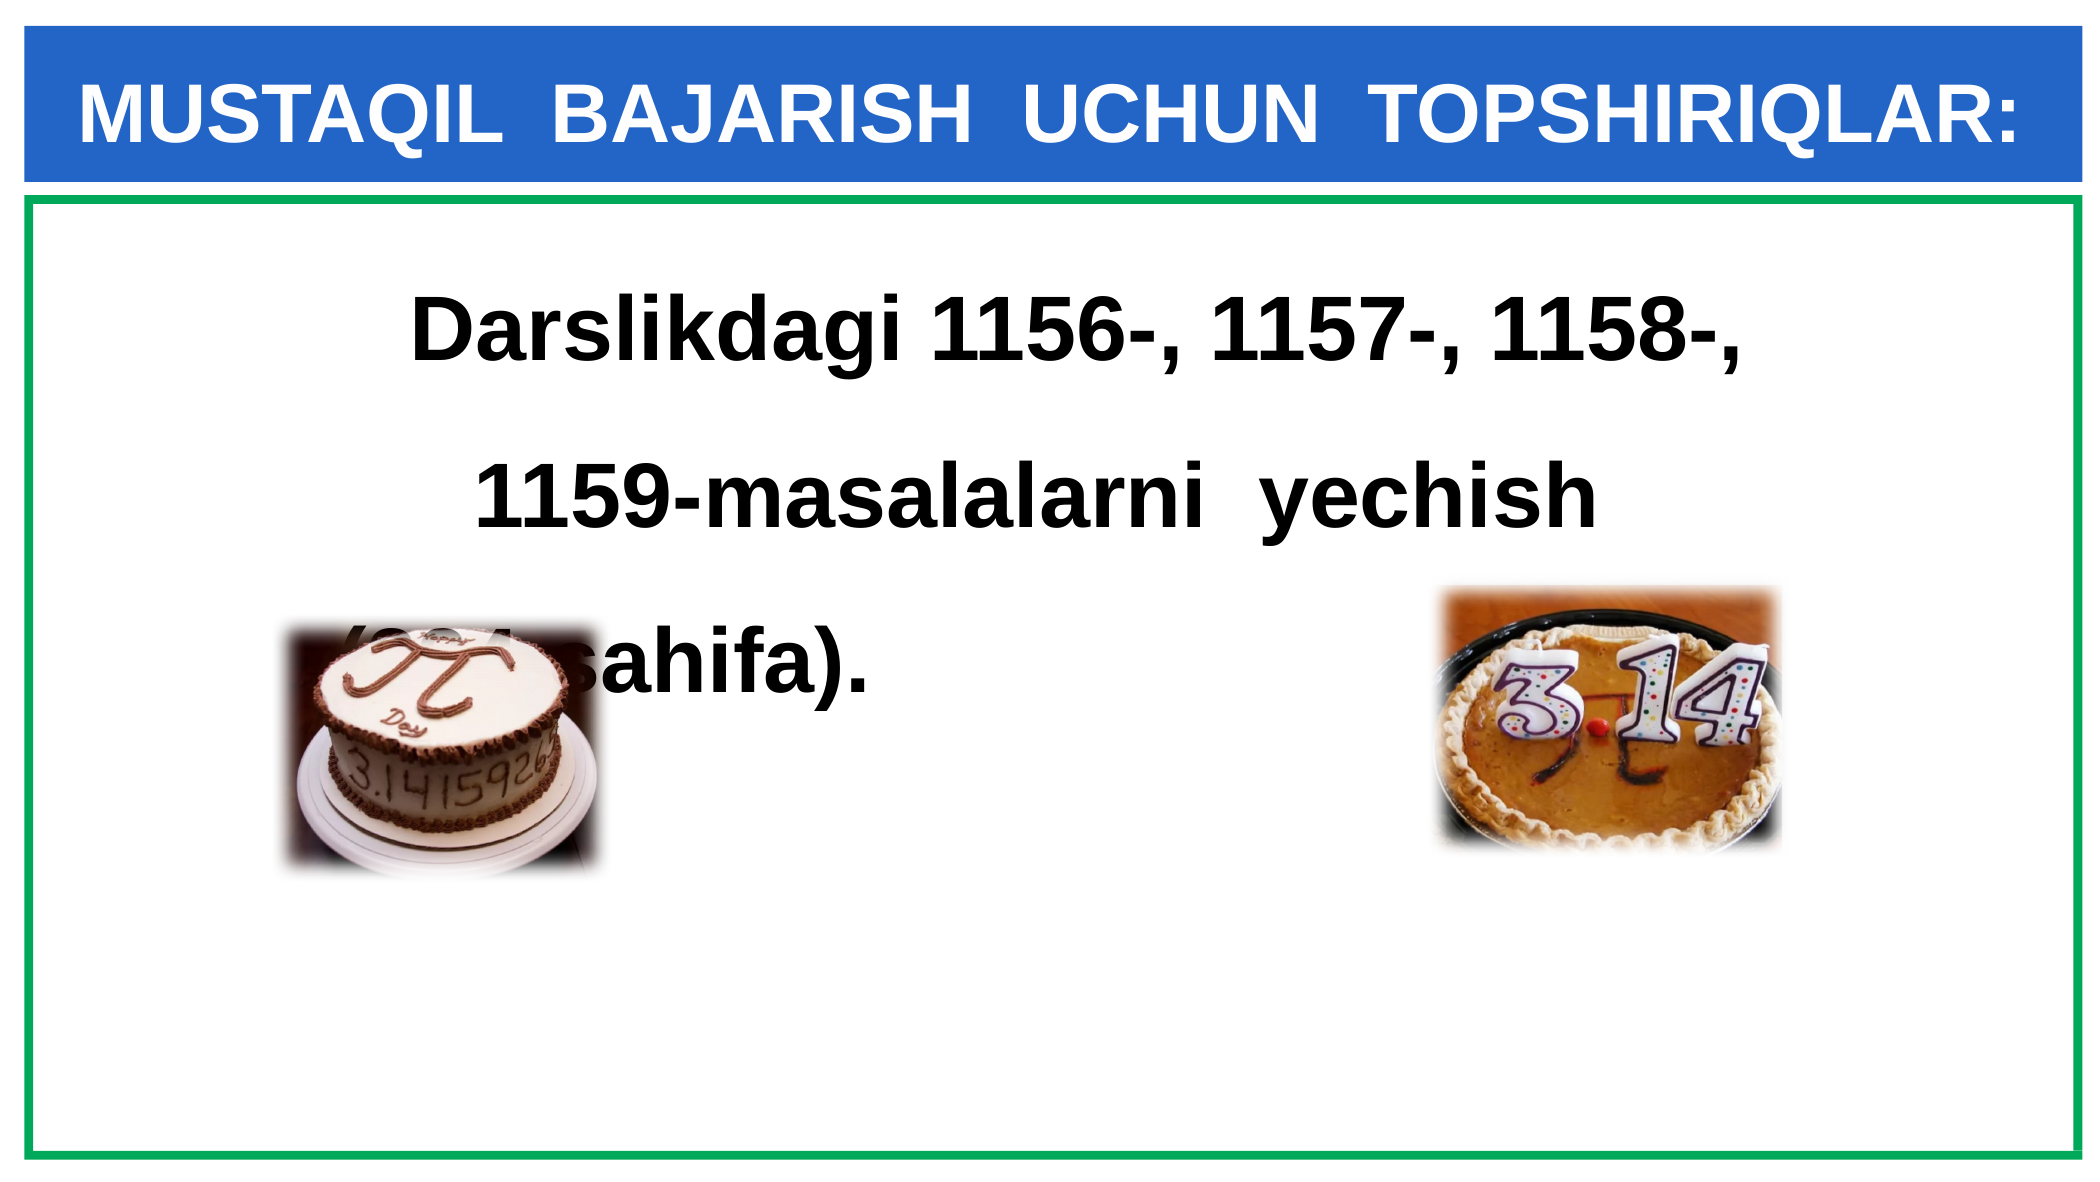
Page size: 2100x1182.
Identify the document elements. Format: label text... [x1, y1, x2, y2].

list MUSTAQIL BAJARISH UCHUN TOPSHIRIQLAR: [22, 59, 2078, 161]
list Darslikdagi 1156-, 1157-, 1158-, 1159-masalalarni yechish (224-sahifa). [329, 200, 1771, 696]
picture [270, 612, 613, 883]
picture [1426, 574, 1791, 858]
